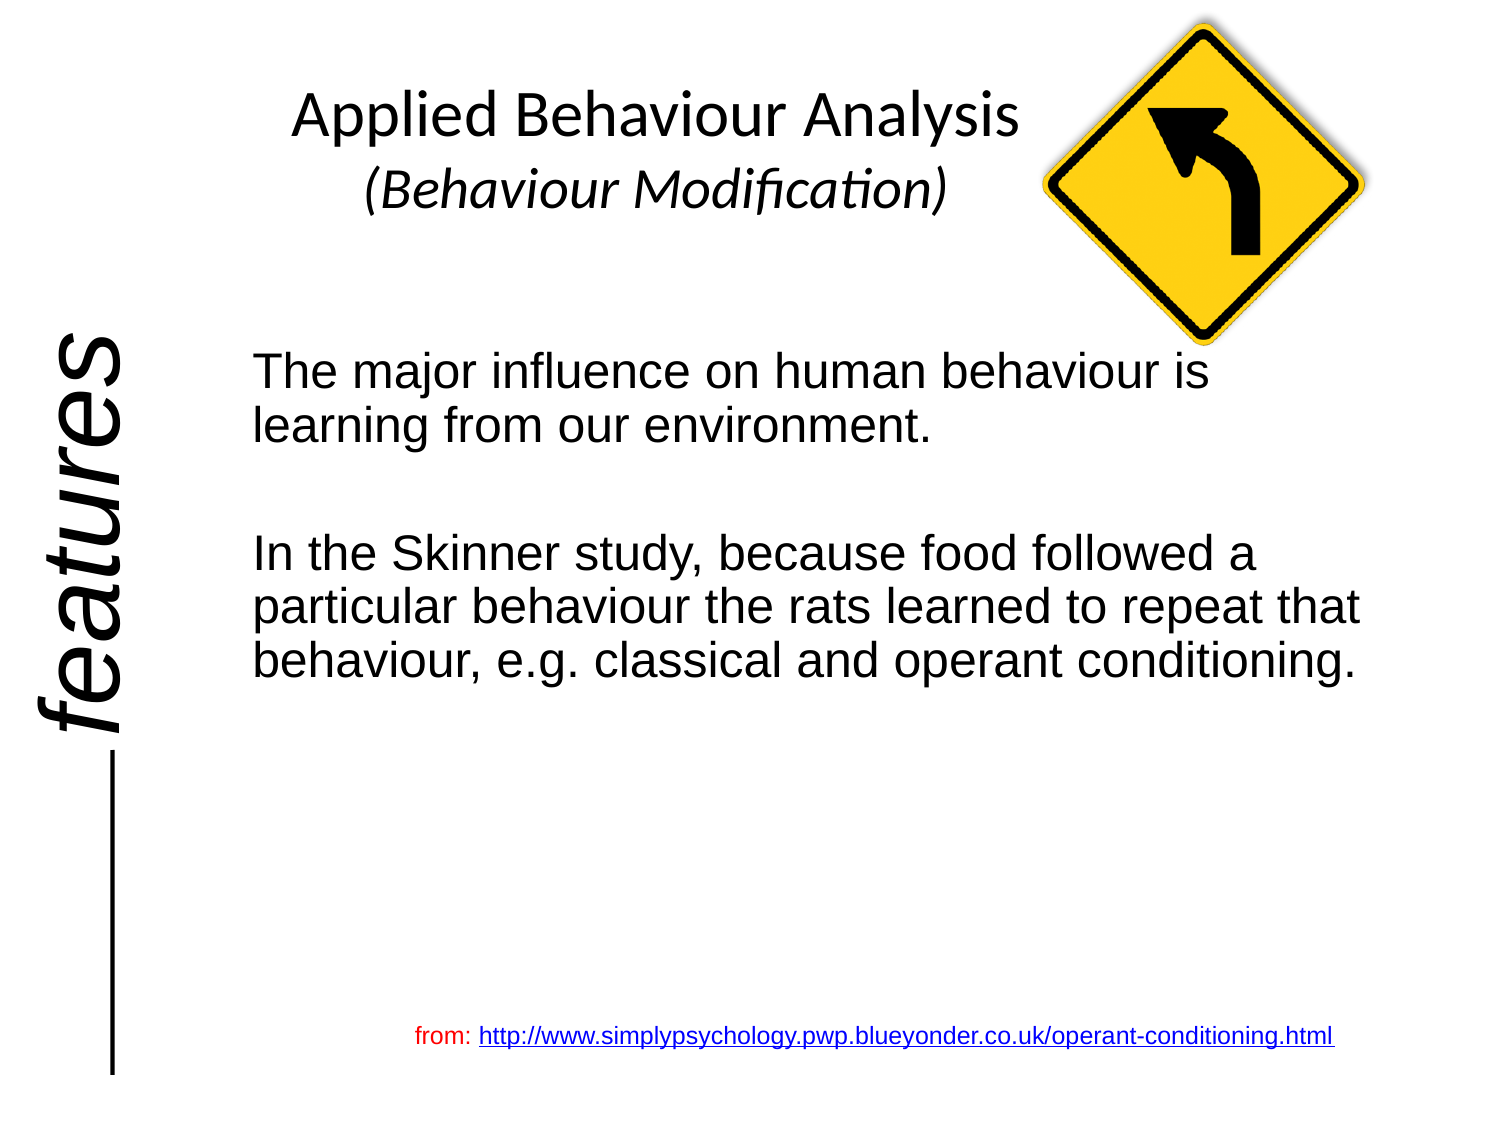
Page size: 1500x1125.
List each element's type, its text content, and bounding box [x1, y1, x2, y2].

text_box from: http://www.simplypsychology.pwp.blueyonder.co.uk/operant-conditioning.html [399, 1012, 1413, 1058]
text_box features [0, 227, 149, 753]
text_box Applied Behaviour Analysis (Behaviour Modification) [277, 62, 1013, 228]
text_box The major influence on human behaviour is learning from our environment. In the Skinner study, because food followed a particular behaviour the rats learned to repeat that behaviour, e.g. classical and operant conditioning. [237, 337, 1388, 760]
picture [1018, 0, 1388, 369]
